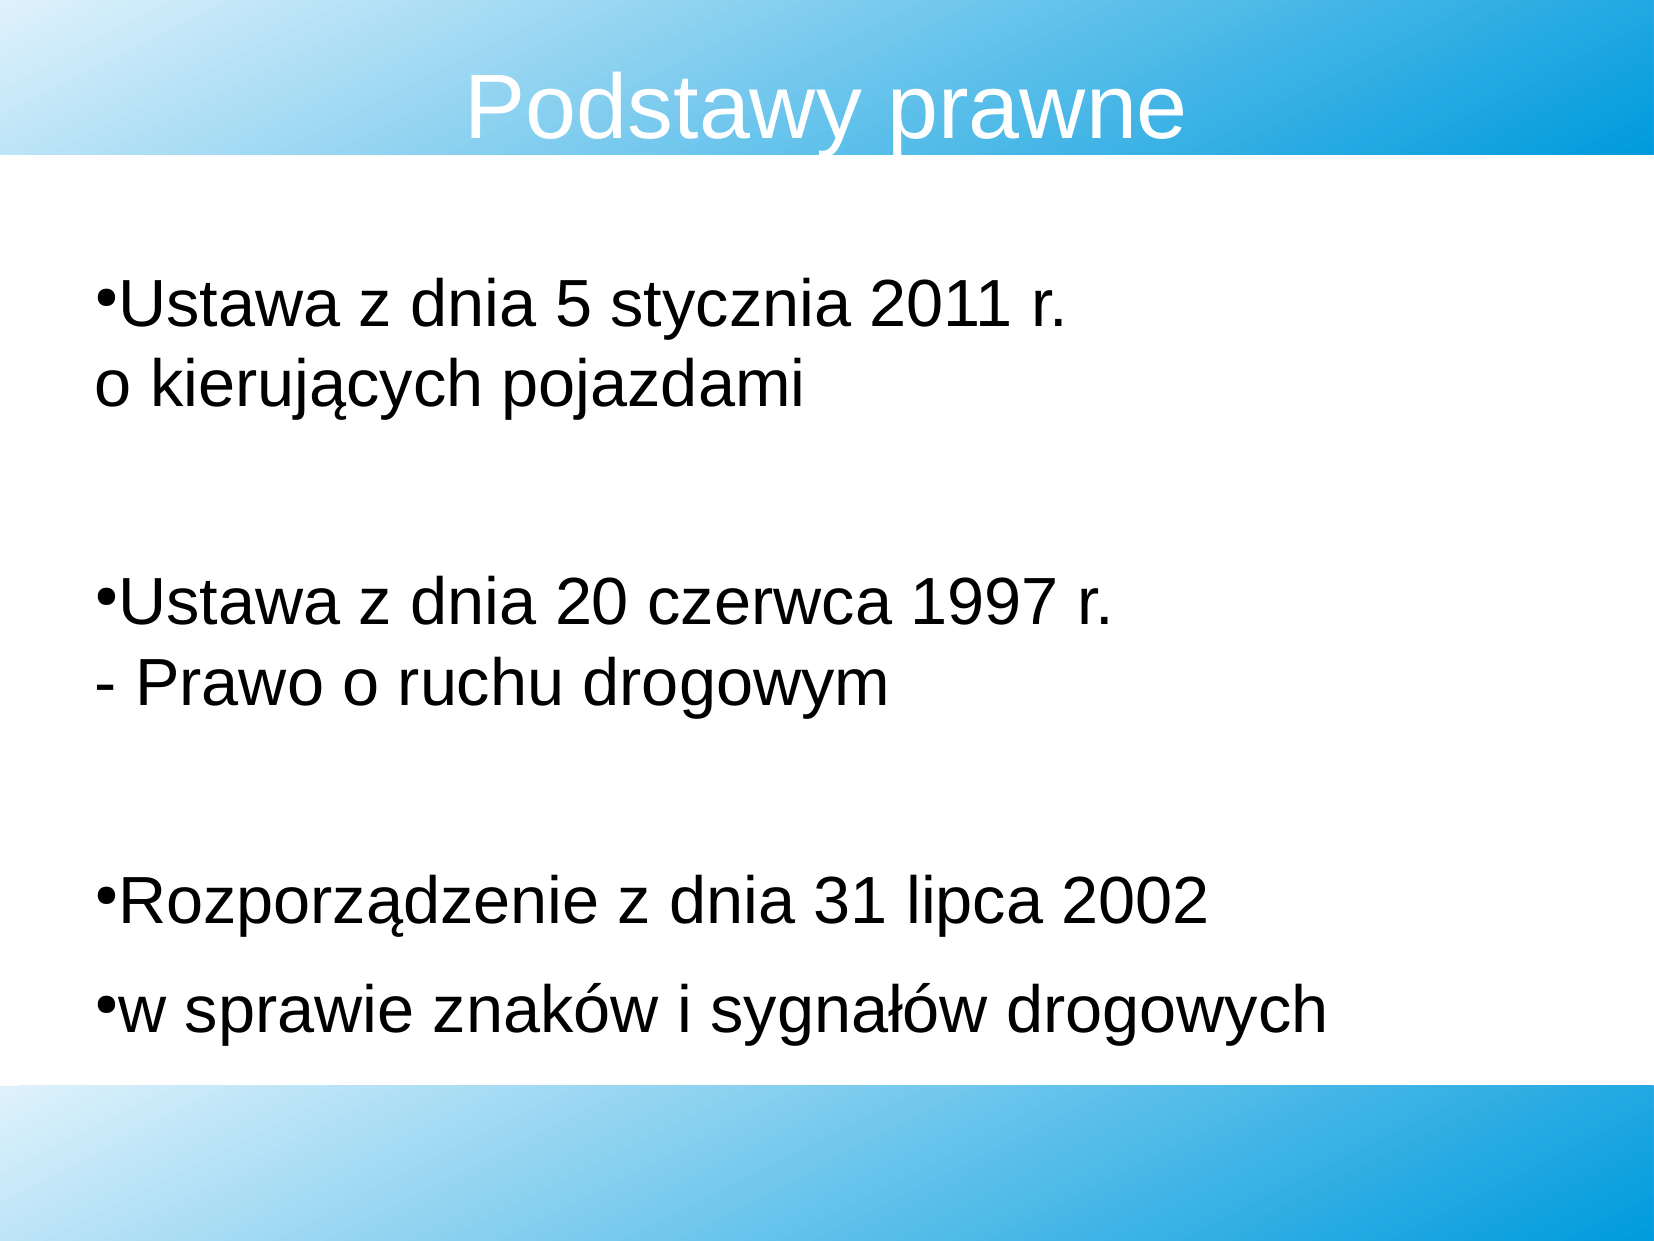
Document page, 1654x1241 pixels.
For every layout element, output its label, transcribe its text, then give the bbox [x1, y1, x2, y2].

list Ustawa z dnia 5 stycznia 2011 r. o kierujących pojazdami Ustawa z dnia 20 czerwca 1997 r. - Prawo o ruchu drogowym Rozporządzenie z dnia 31 lipca 2002 w sprawie znaków i sygnałów drogowych [94, 259, 1583, 1229]
title Podstawy prawne [82, 0, 1571, 206]
